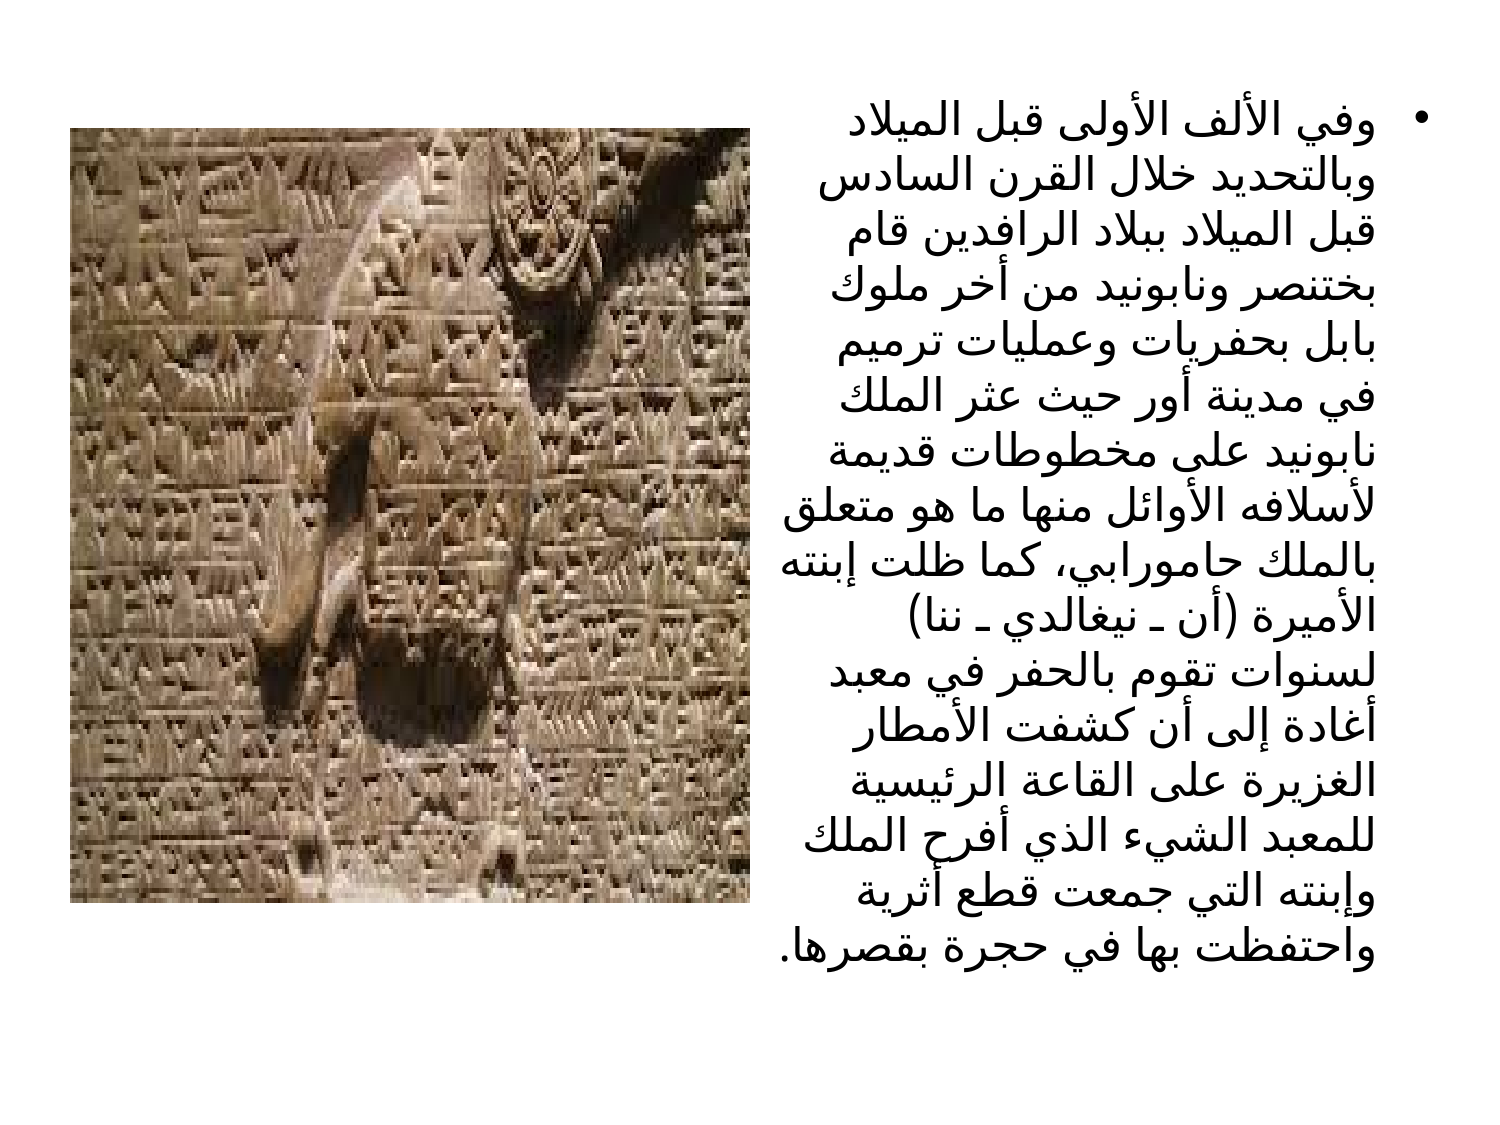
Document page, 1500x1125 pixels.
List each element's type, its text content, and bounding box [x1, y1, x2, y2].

list وفي الألف الأولى قبل الميلاد وبالتحديد خلال القرن السادس قبل الميلاد ببلاد الرافدين قام بختنصر ونابونيد من أخر ملوك بابل بحفريات وعمليات ترميم في مدينة أور حيث عثر الملك نابونيد على مخطوطات قديمة لأسلافه الأوائل منها ما هو متعلق بالملك حامورابي، كما ظلت إبنته الأميرة (أن ـ نيغالدي ـ ننا) لسنوات تقوم بالحفر في معبد أغادة إلى أن كشفت الأمطار الغزيرة على القاعة الرئيسية للمعبد الشيء الذي أفرح الملك وإبنته التي جمعت قطع أثرية واحتفظت بها في حجرة بقصرها. [762, 82, 1442, 1005]
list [70, 128, 751, 903]
